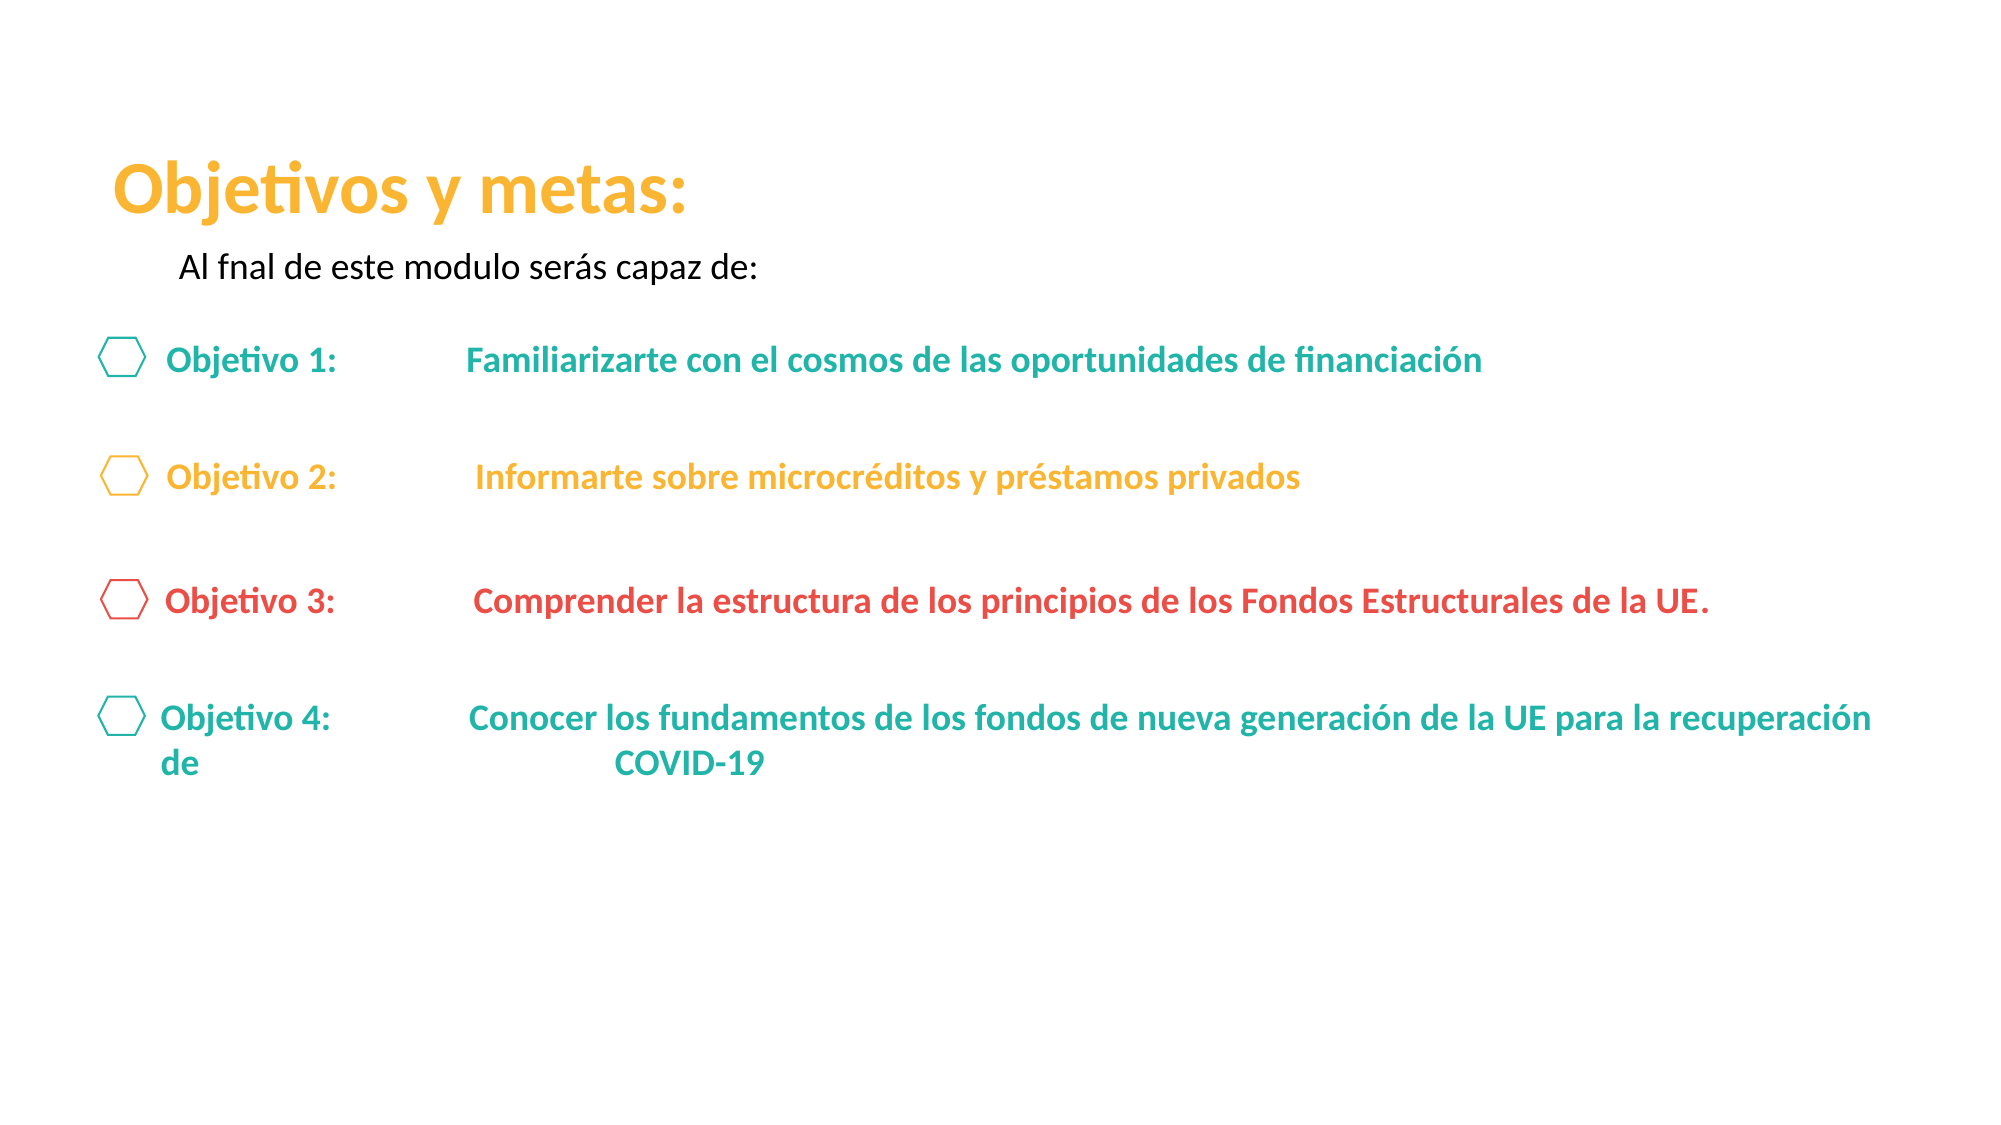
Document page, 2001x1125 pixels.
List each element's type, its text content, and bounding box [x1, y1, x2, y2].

text_box [97, 336, 147, 378]
text_box Objetivo 2: Informarte sobre microcréditos y préstamos privados [151, 445, 1524, 505]
text_box Al fnal de este modulo serás capaz de: [164, 236, 775, 295]
text_box Objetivo 3: Comprender la estructura de los principios de los Fondos Estructurales de la UE. [150, 568, 1836, 629]
text_box [99, 455, 149, 496]
text_box [99, 579, 149, 620]
text_box Objetivos y metas: [98, 95, 849, 236]
text_box Objetivo 4: Conocer los fundamentos de los fondos de nueva generación de la UE para la recuperación de COVID-19 [145, 685, 1933, 791]
text_box [97, 695, 147, 736]
text_box Objetivo 1: Familiarizarte con el cosmos de las oportunidades de financiación [151, 327, 1573, 388]
